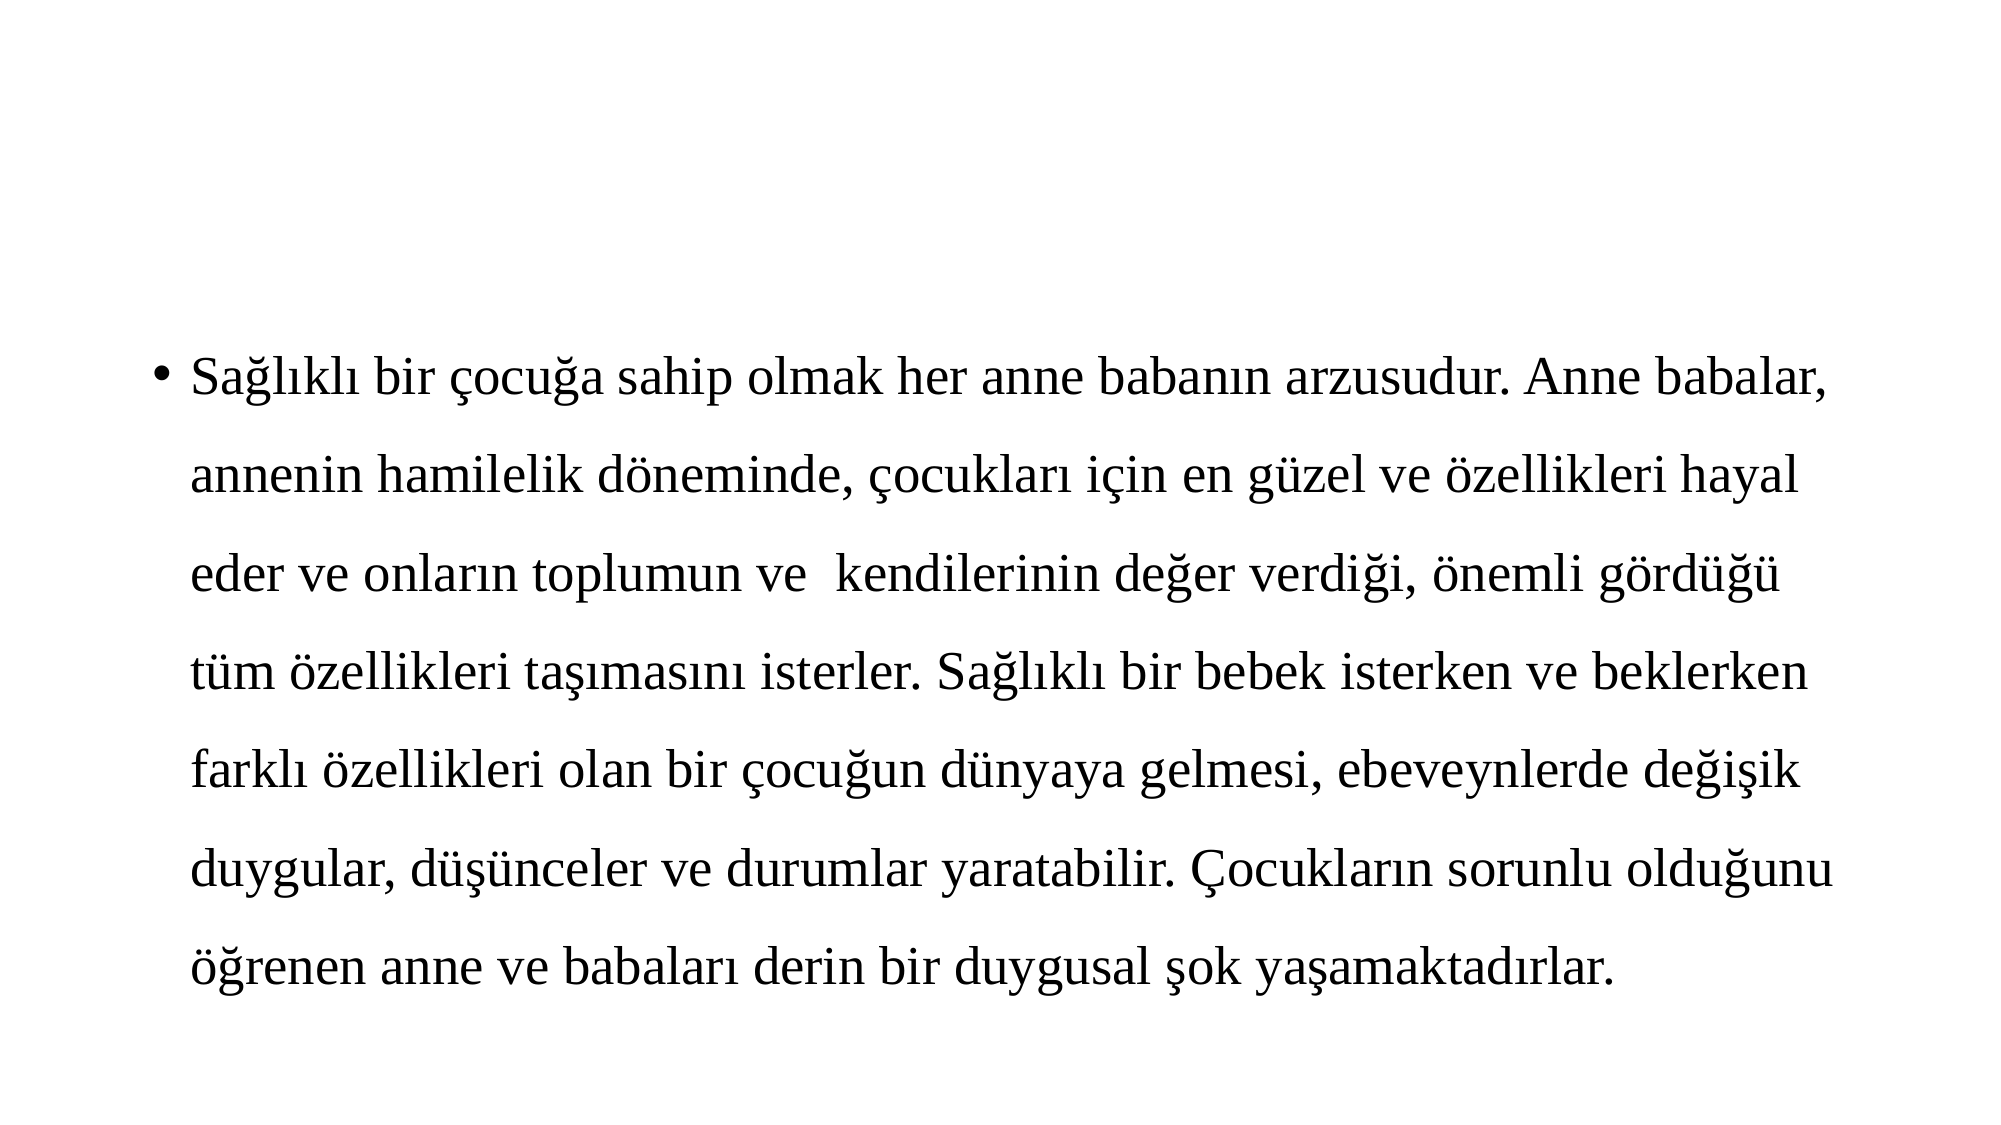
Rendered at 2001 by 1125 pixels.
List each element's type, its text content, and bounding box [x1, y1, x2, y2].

list Sağlıklı bir çocuğa sahip olmak her anne babanın arzusudur. Anne babalar, annenin hamilelik döneminde, çocukları için en güzel ve özellikleri hayal eder ve onların toplumun ve kendilerinin değer verdiği, önemli gördüğü tüm özellikleri taşımasını isterler. Sağlıklı bir bebek isterken ve beklerken farklı özellikleri olan bir çocuğun dünyaya gelmesi, ebeveynlerde değişik duygular, düşünceler ve durumlar yaratabilir. Çocukların sorunlu olduğunu öğrenen anne ve babaları derin bir duygusal şok yaşamaktadırlar. [137, 299, 1863, 1014]
